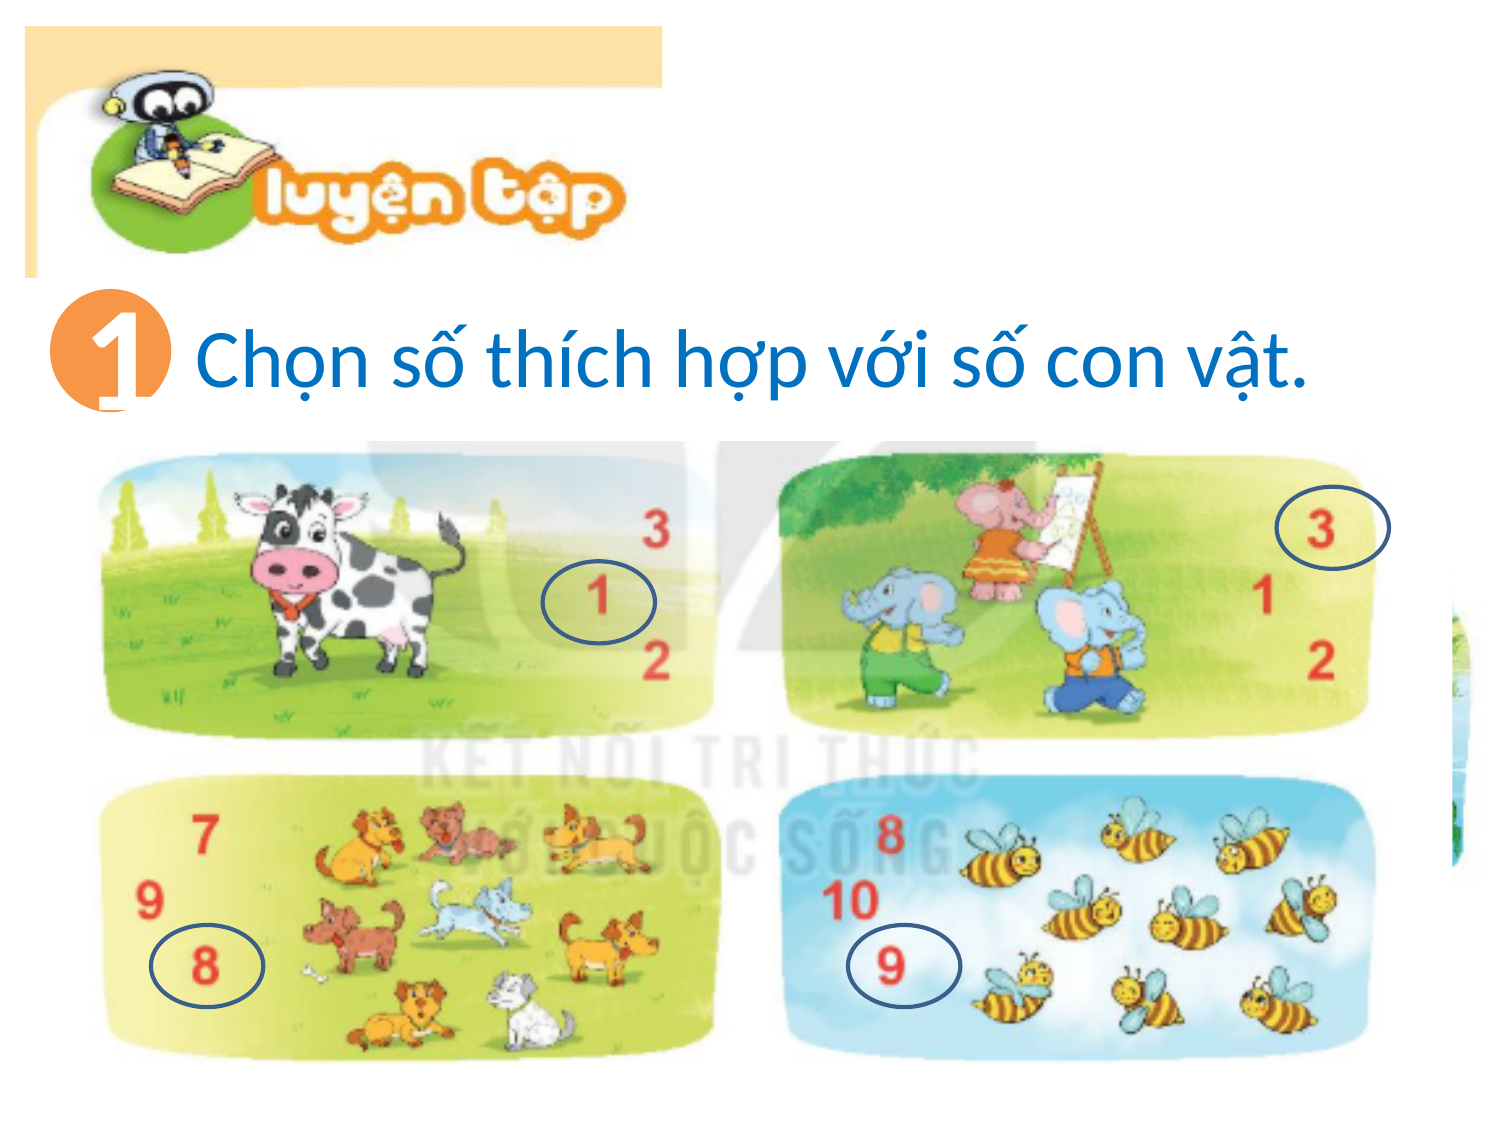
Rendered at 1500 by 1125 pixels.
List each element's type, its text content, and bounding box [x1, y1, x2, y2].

text_box 1 [47, 287, 174, 415]
picture [24, 26, 663, 279]
text_box Chọn số thích hợp với số con vật. [180, 296, 1328, 412]
picture [0, 441, 1500, 1088]
